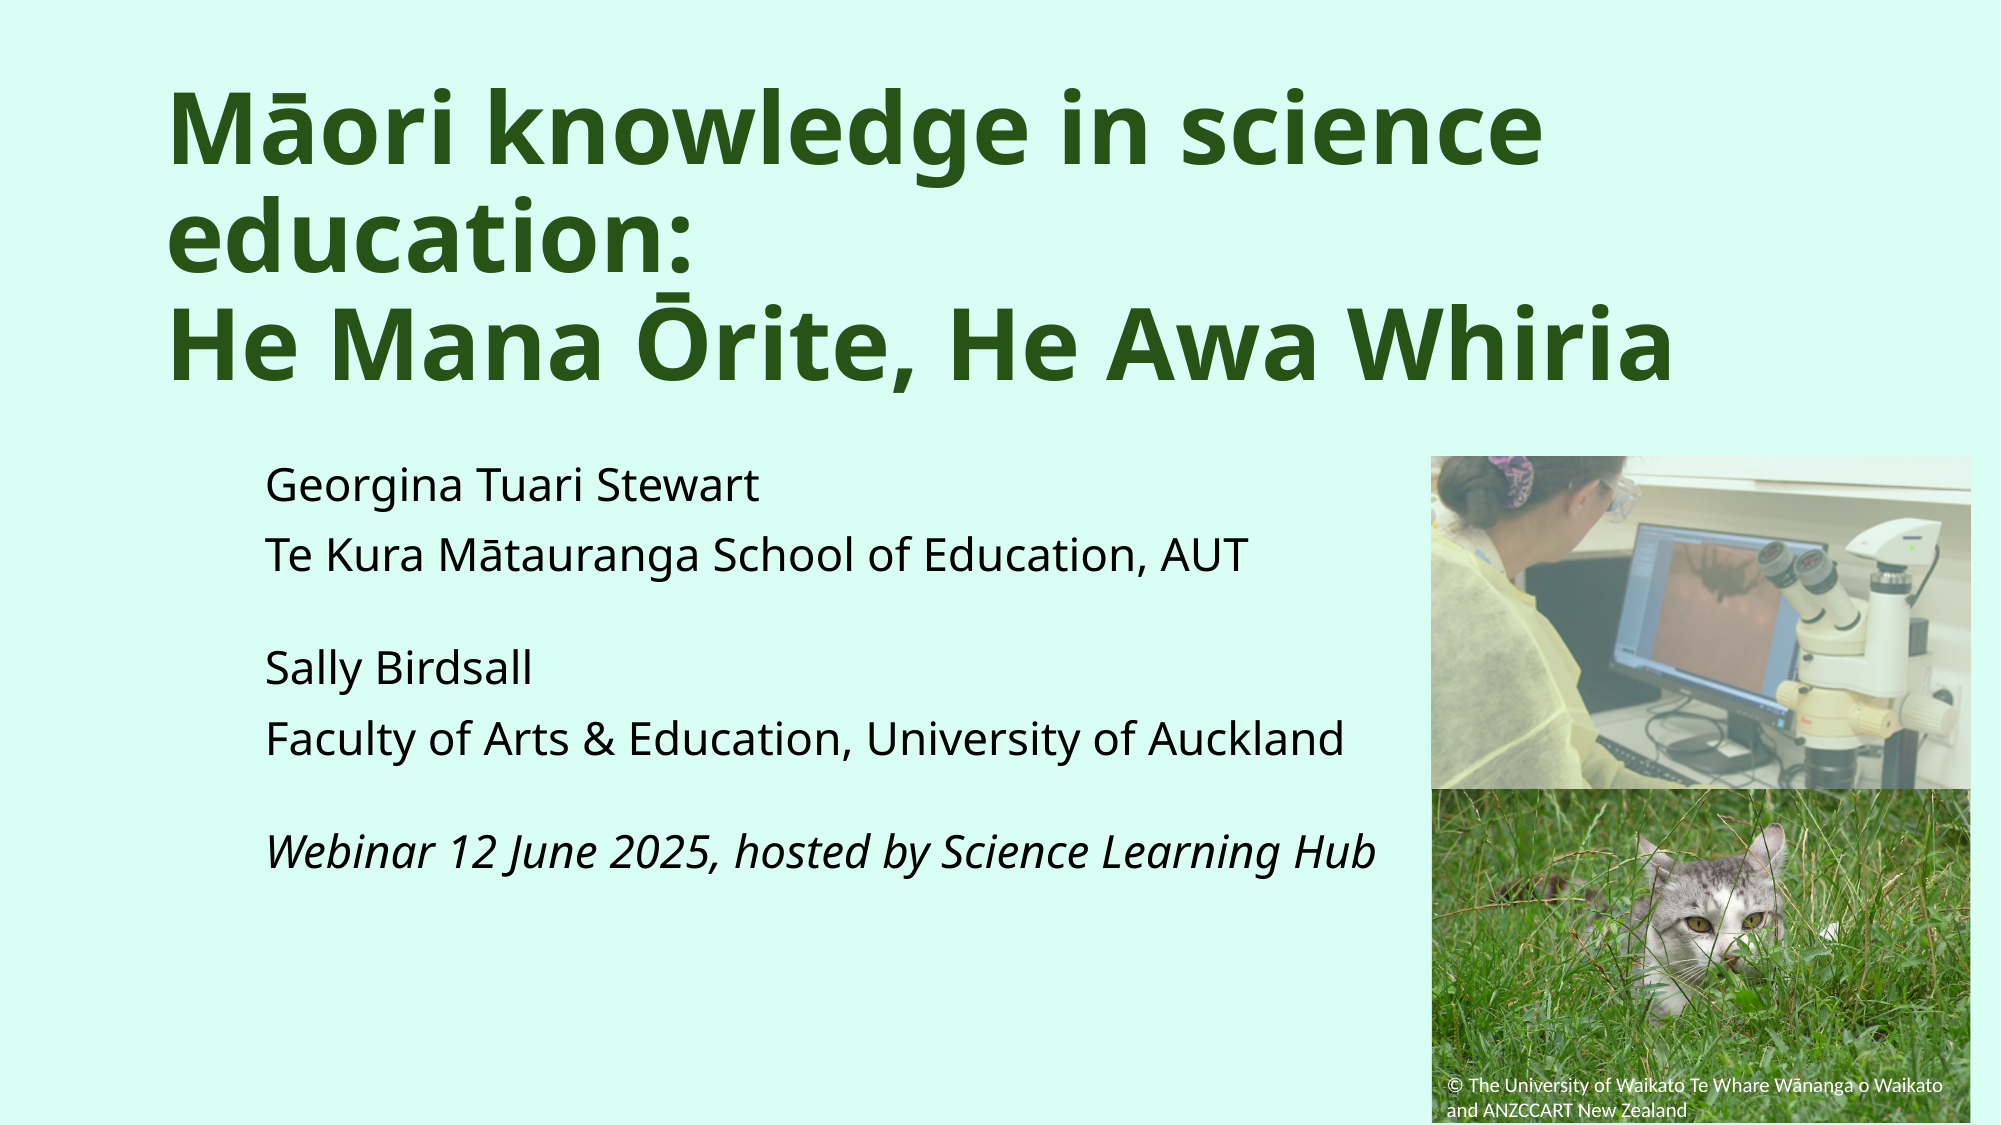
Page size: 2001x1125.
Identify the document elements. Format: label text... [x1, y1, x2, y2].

subtitle Georgina Tuari Stewart Te Kura Mātauranga School of Education, AUT Sally Birdsall Faculty of Arts & Education, University of Auckland Webinar 12 June 2025, hosted by Science Learning Hub [249, 454, 1750, 983]
picture [1431, 456, 1971, 1123]
title Māori knowledge in science education: He Mana Ōrite, He Awa Whiria [150, 26, 1832, 455]
